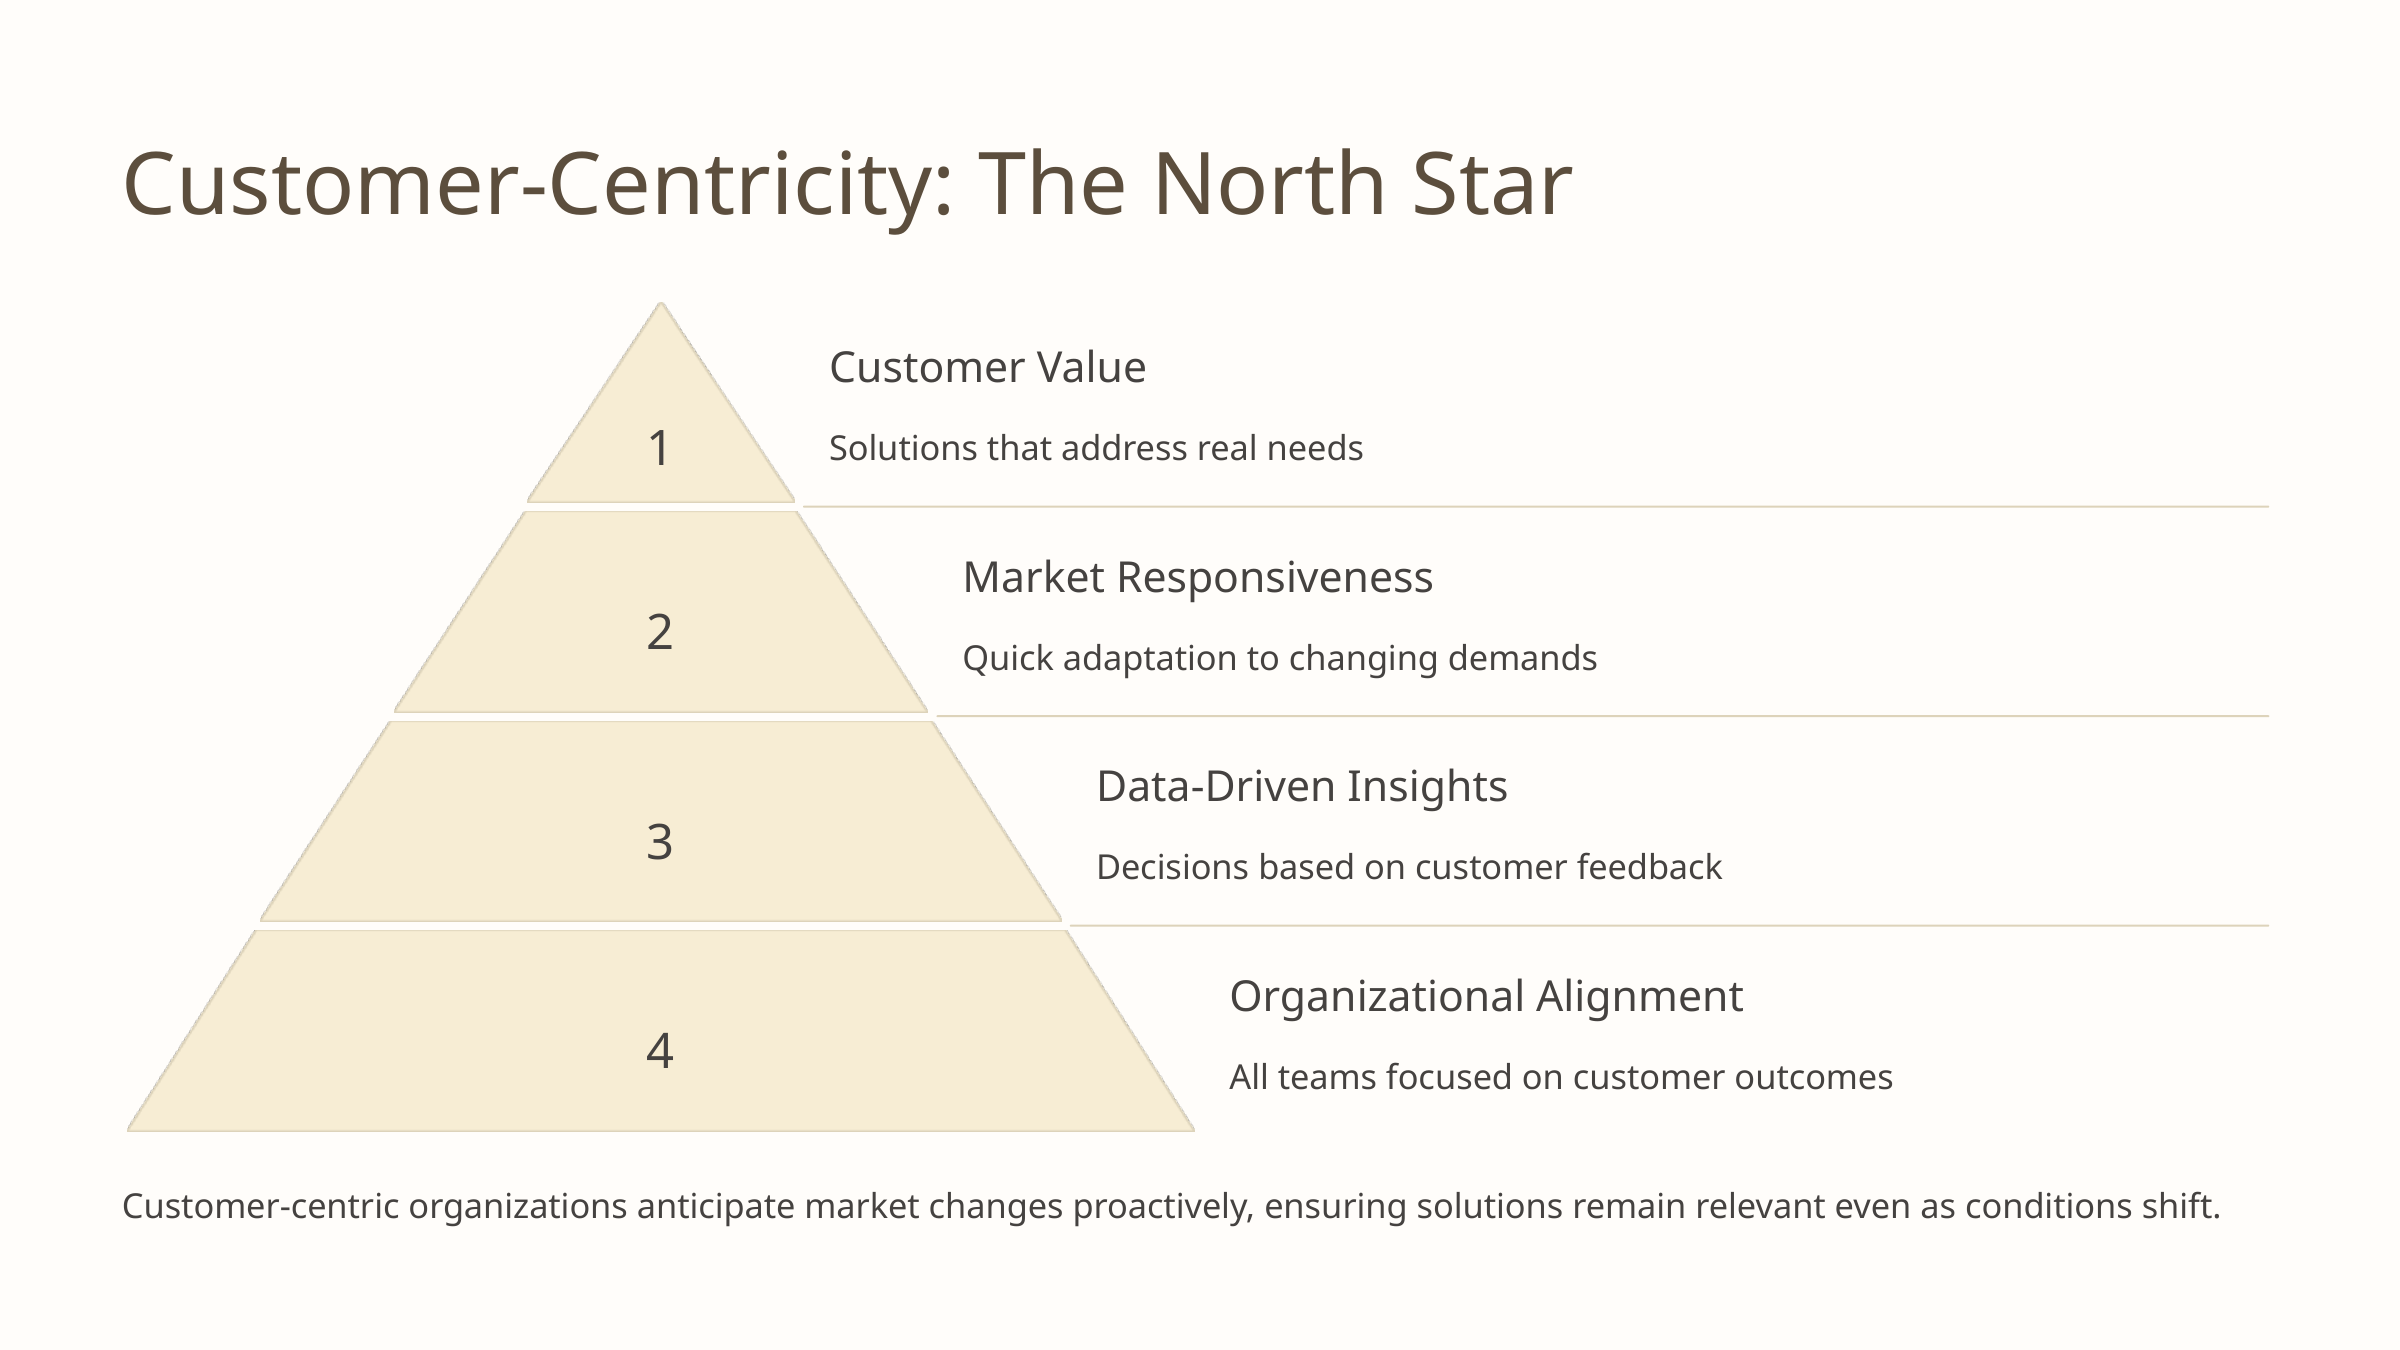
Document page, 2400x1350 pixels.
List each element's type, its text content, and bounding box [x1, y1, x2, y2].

text_box Customer-centric organizations anticipate market changes proactively, ensuring solutions remain relevant even as conditions shift. [121, 1170, 2278, 1227]
picture [260, 721, 1062, 922]
text_box Solutions that address real needs [829, 412, 1369, 469]
text_box Customer Value [829, 336, 1265, 392]
picture [127, 930, 1195, 1132]
text_box Organizational Alignment [1229, 965, 1811, 1020]
picture [394, 511, 928, 713]
text_box All teams focused on customer outcomes [1229, 1040, 1904, 1097]
text_box Market Responsiveness [962, 546, 1481, 601]
text_box Data-Driven Insights [1096, 755, 1561, 811]
picture [527, 302, 795, 503]
text_box Customer-Centricity: The North Star [121, 123, 1773, 233]
text_box Decisions based on customer feedback [1096, 831, 1735, 888]
text_box Quick adaptation to changing demands [962, 621, 1600, 678]
